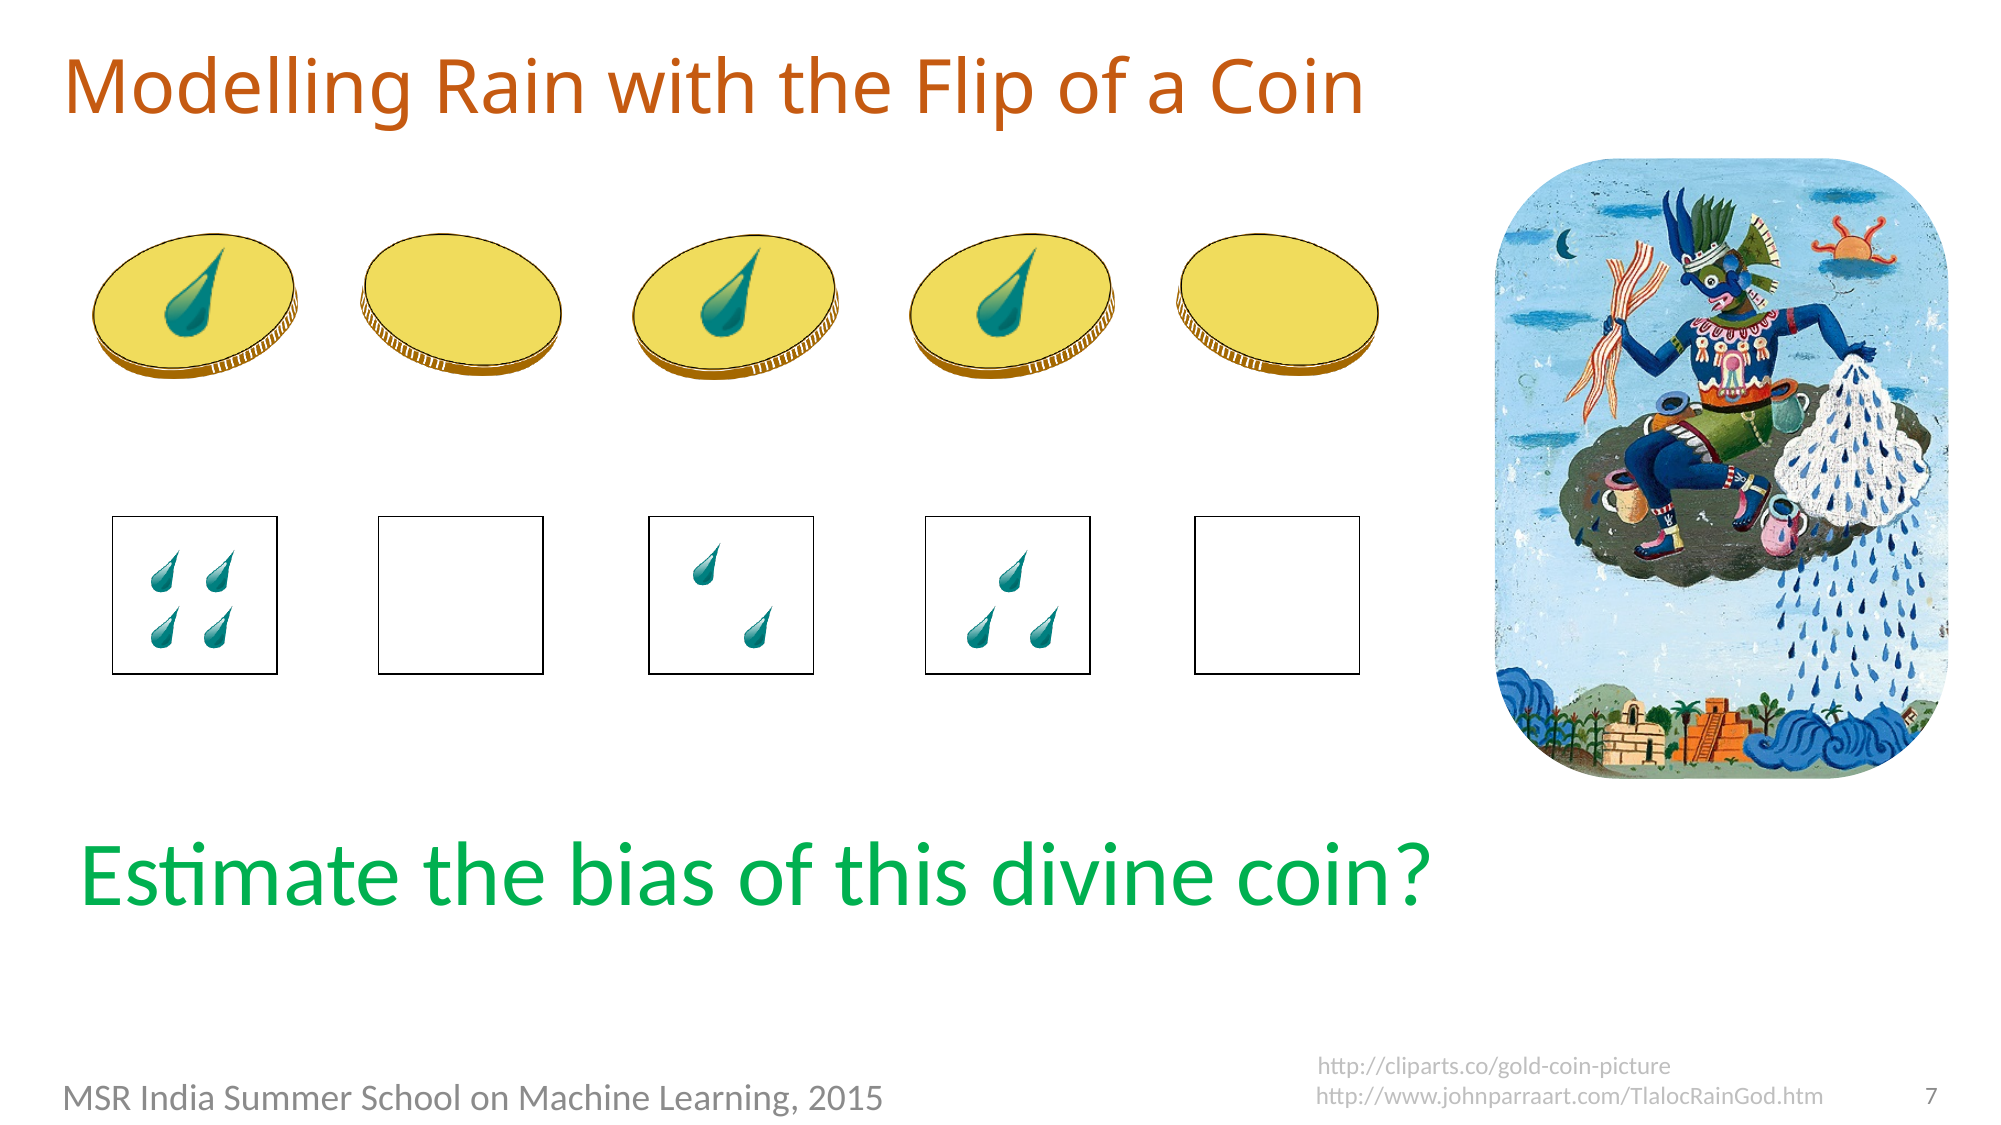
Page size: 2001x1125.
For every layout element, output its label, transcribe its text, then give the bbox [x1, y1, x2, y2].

slide_number 7 [1871, 1065, 1953, 1125]
text_box [377, 516, 544, 675]
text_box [632, 234, 839, 380]
text_box http://cliparts.co/gold-coin-picture [1302, 1042, 1687, 1088]
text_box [649, 516, 814, 674]
text_box [1194, 516, 1361, 675]
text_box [925, 516, 1091, 674]
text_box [112, 516, 278, 674]
picture [1176, 233, 1379, 376]
text_box Estimate the bias of this divine coin? [56, 806, 1460, 932]
title Modelling Rain with the Flip of a Coin [47, 19, 1953, 159]
picture [360, 233, 562, 376]
text_box http://www.johnparraart.com/TlalocRainGod.htm [1301, 1072, 1872, 1117]
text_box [909, 233, 1115, 379]
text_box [92, 233, 298, 379]
footer MSR India Summer School on Machine Learning, 2015 [47, 1065, 1871, 1125]
picture [1494, 158, 1949, 779]
